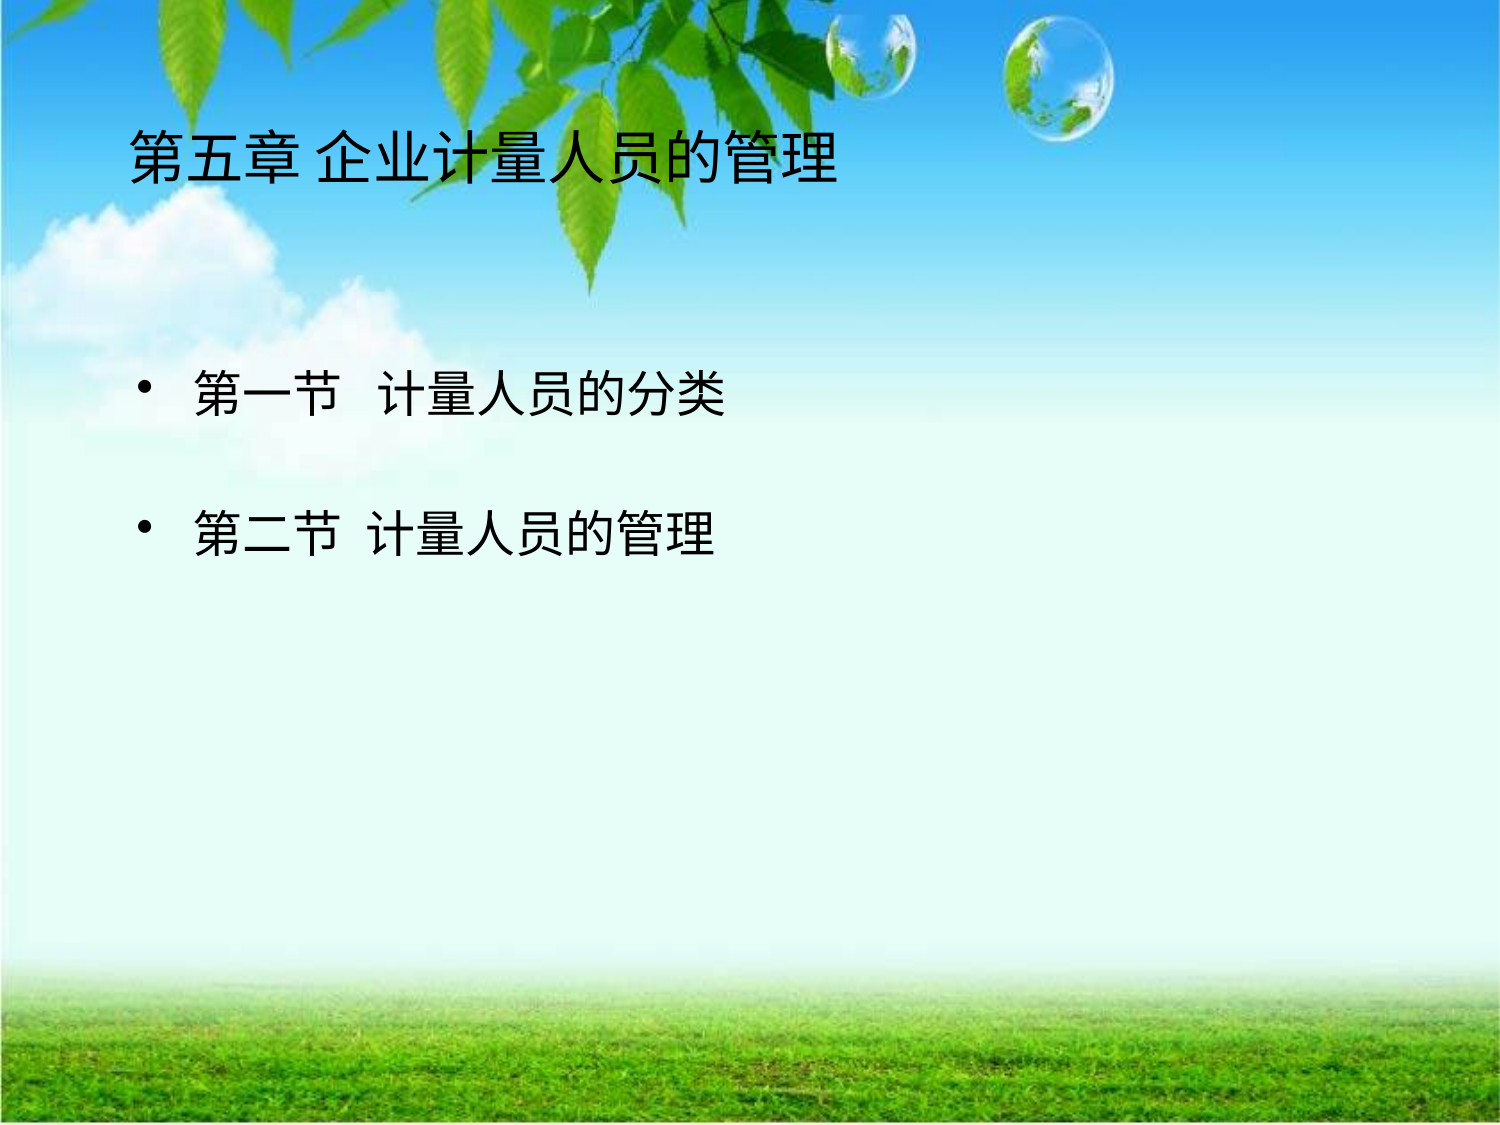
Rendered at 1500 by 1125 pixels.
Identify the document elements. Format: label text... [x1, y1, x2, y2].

list 第一节 计量人员的分类 第二节 计量人员的管理 [121, 354, 1385, 1005]
picture [0, 0, 1500, 1125]
title 第五章 企业计量人员的管理 [112, 24, 1400, 288]
